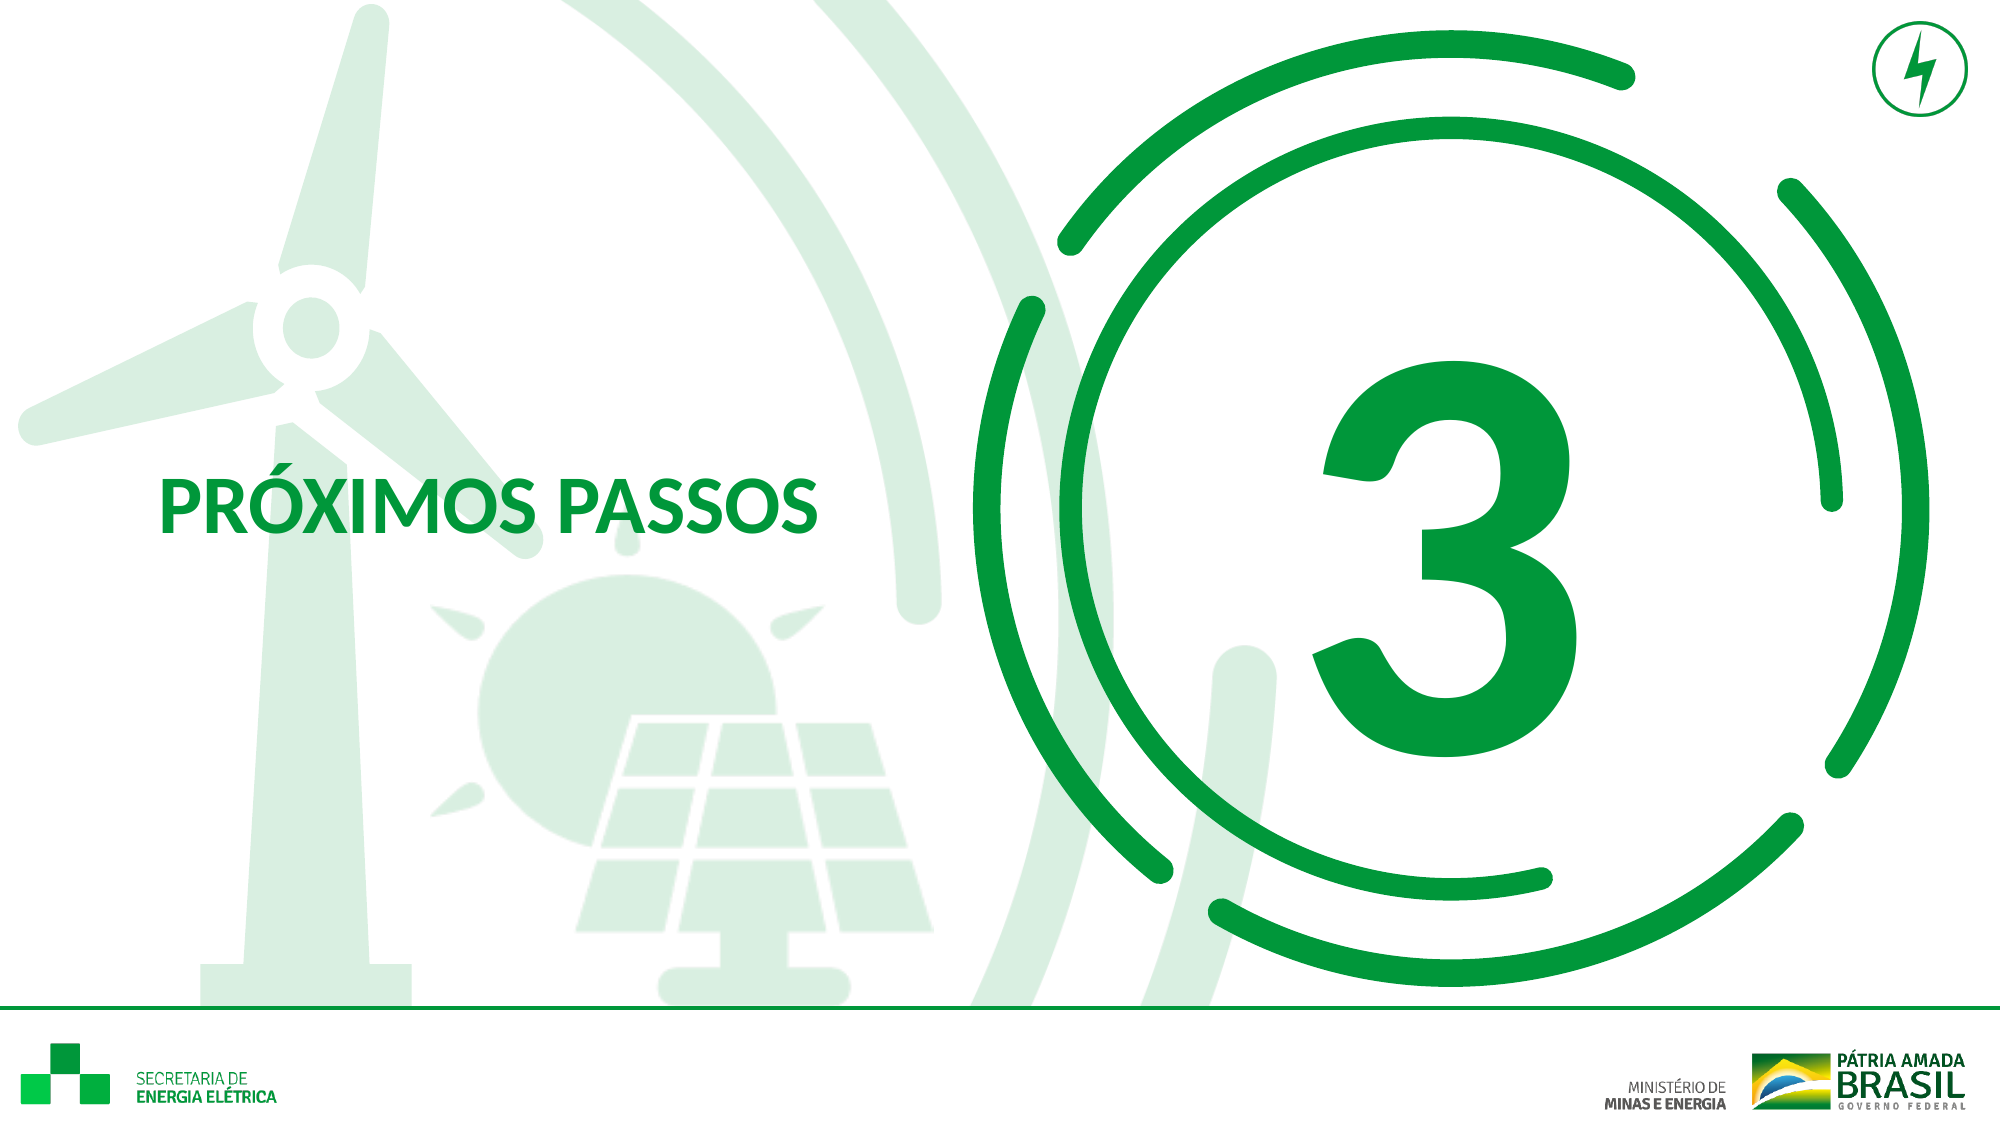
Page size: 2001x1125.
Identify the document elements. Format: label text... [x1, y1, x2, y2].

picture [430, 593, 934, 1008]
picture [1, 1028, 405, 1118]
text_box 3 [1275, 148, 1954, 881]
picture [1593, 1042, 1974, 1125]
text_box PRÓXIMOS PASSOS [20, 442, 940, 593]
picture [1872, 21, 1968, 117]
